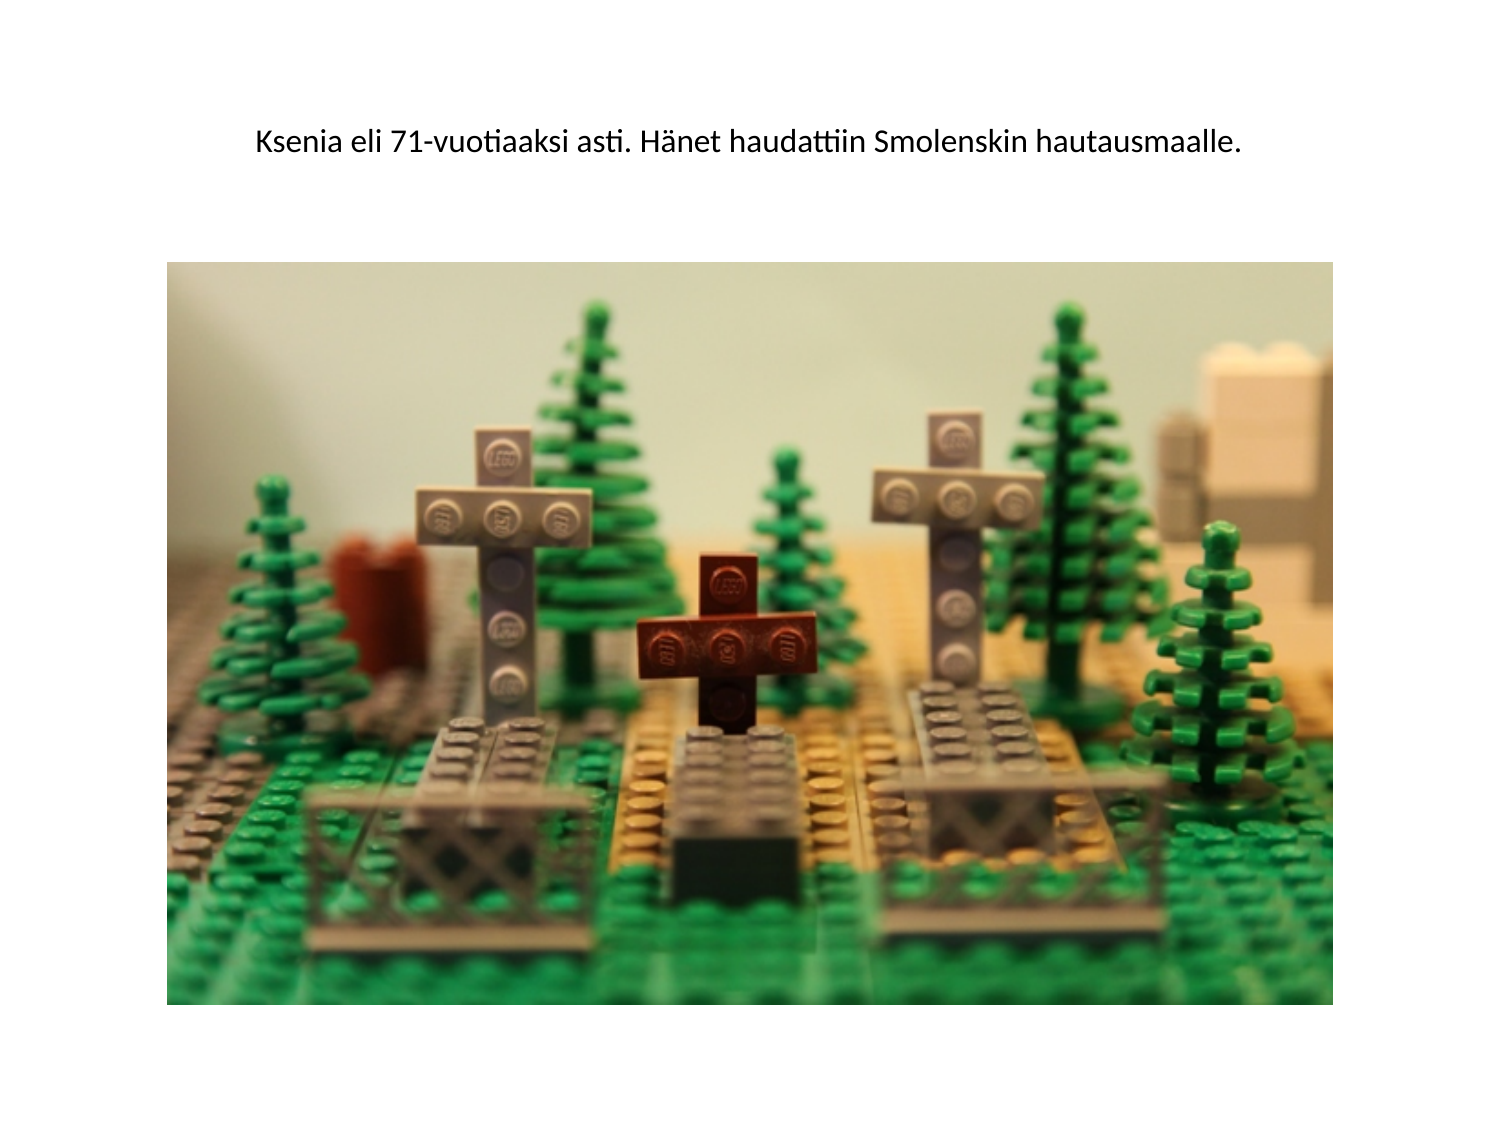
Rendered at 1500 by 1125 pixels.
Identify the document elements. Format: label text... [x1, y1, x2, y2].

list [167, 262, 1333, 1006]
title Ksenia eli 71-vuotiaaksi asti. Hänet haudattiin Smolenskin hautausmaalle. [75, 45, 1425, 233]
